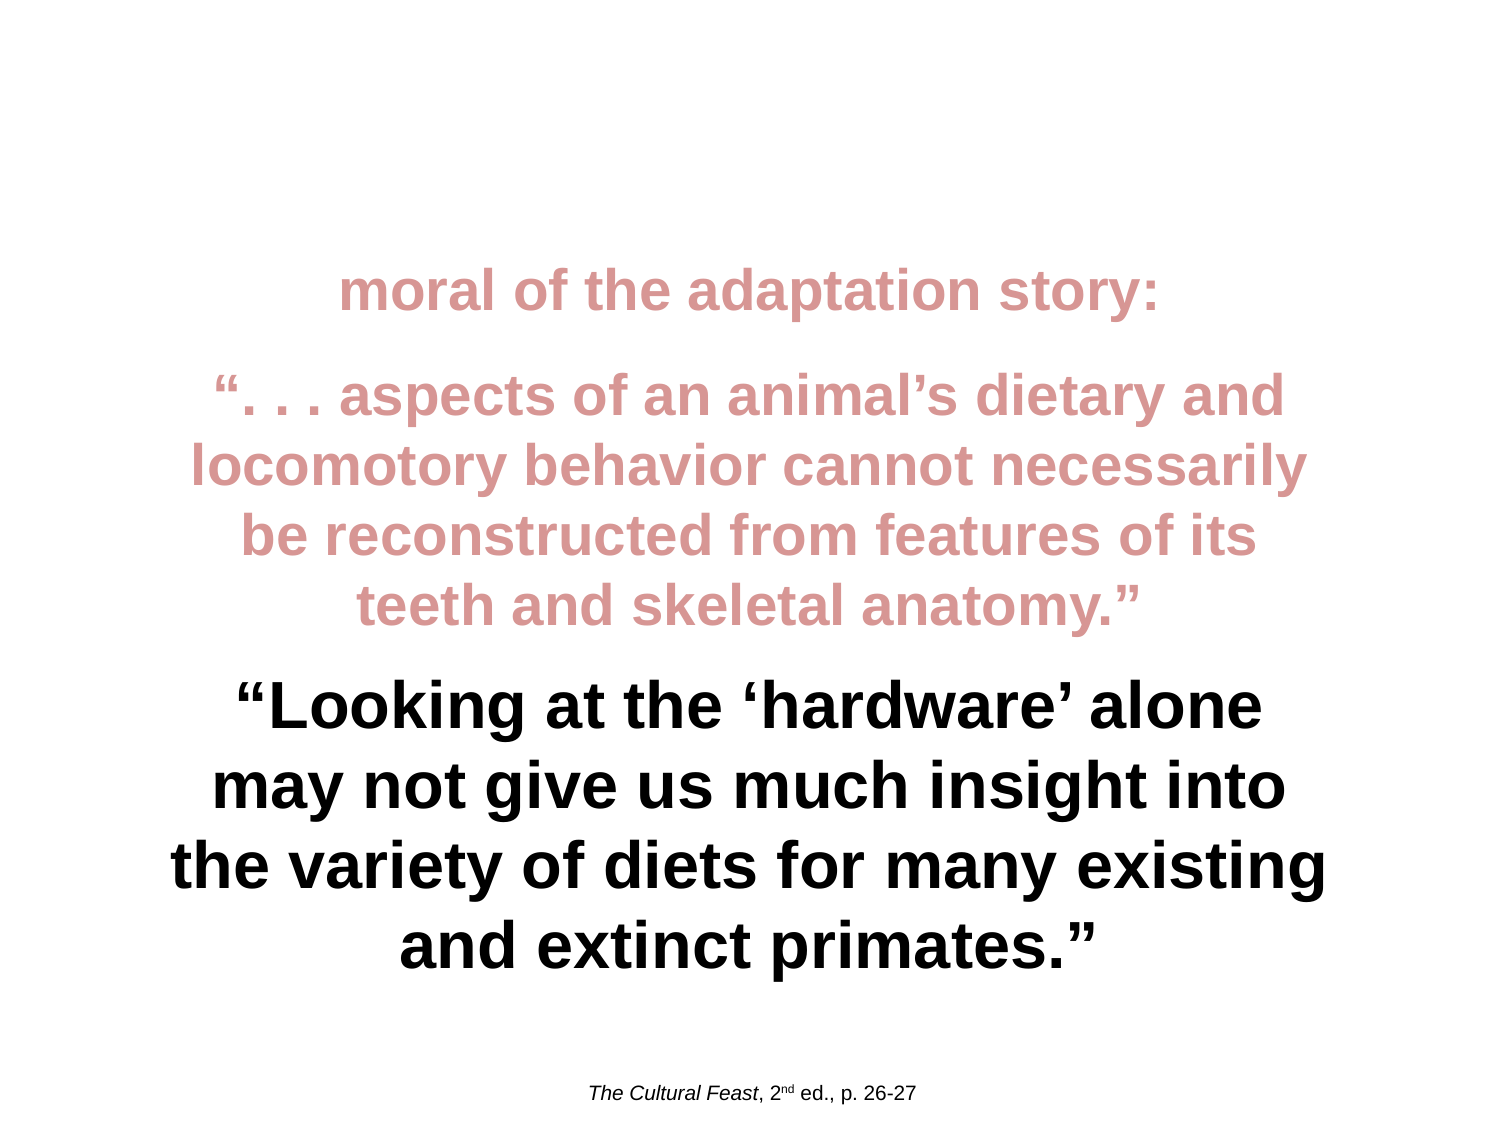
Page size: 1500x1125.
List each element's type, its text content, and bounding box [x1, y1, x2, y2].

text_box The Cultural Feast, 2nd ed., p. 26-27 [152, 1072, 1353, 1112]
text_box moral of the adaptation story: “. . . aspects of an animal’s dietary and locomotory behavior cannot necessarily be reconstructed from features of its teeth and skeletal anatomy.” “Looking at the ‘hardware’ alone may not give us much insight into the variety of diets for many existing and extinct primates.” [149, 244, 1350, 989]
